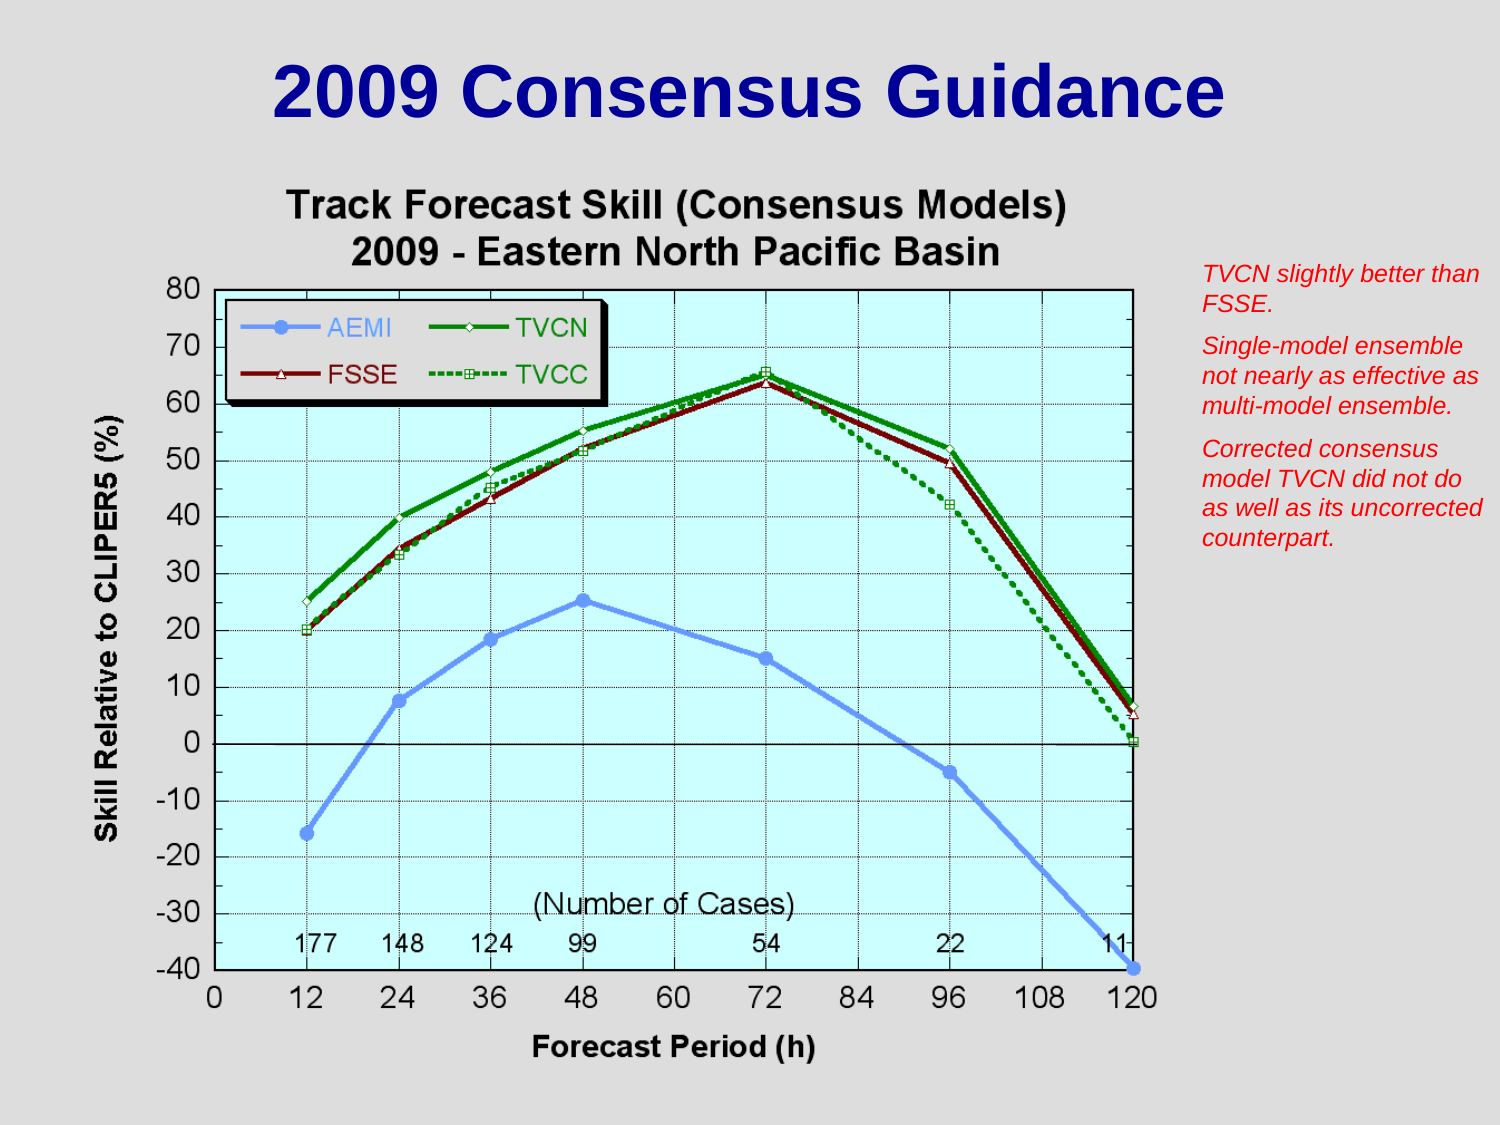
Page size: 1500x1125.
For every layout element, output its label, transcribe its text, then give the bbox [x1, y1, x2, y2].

title 2009 Consensus Guidance [112, 0, 1388, 176]
text_box TVCN slightly better than FSSE. Single-model ensemble not nearly as effective as multi-model ensemble. Corrected consensus model TVCN did not do as well as its uncorrected counterpart. [1187, 249, 1500, 560]
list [74, 174, 1176, 1076]
